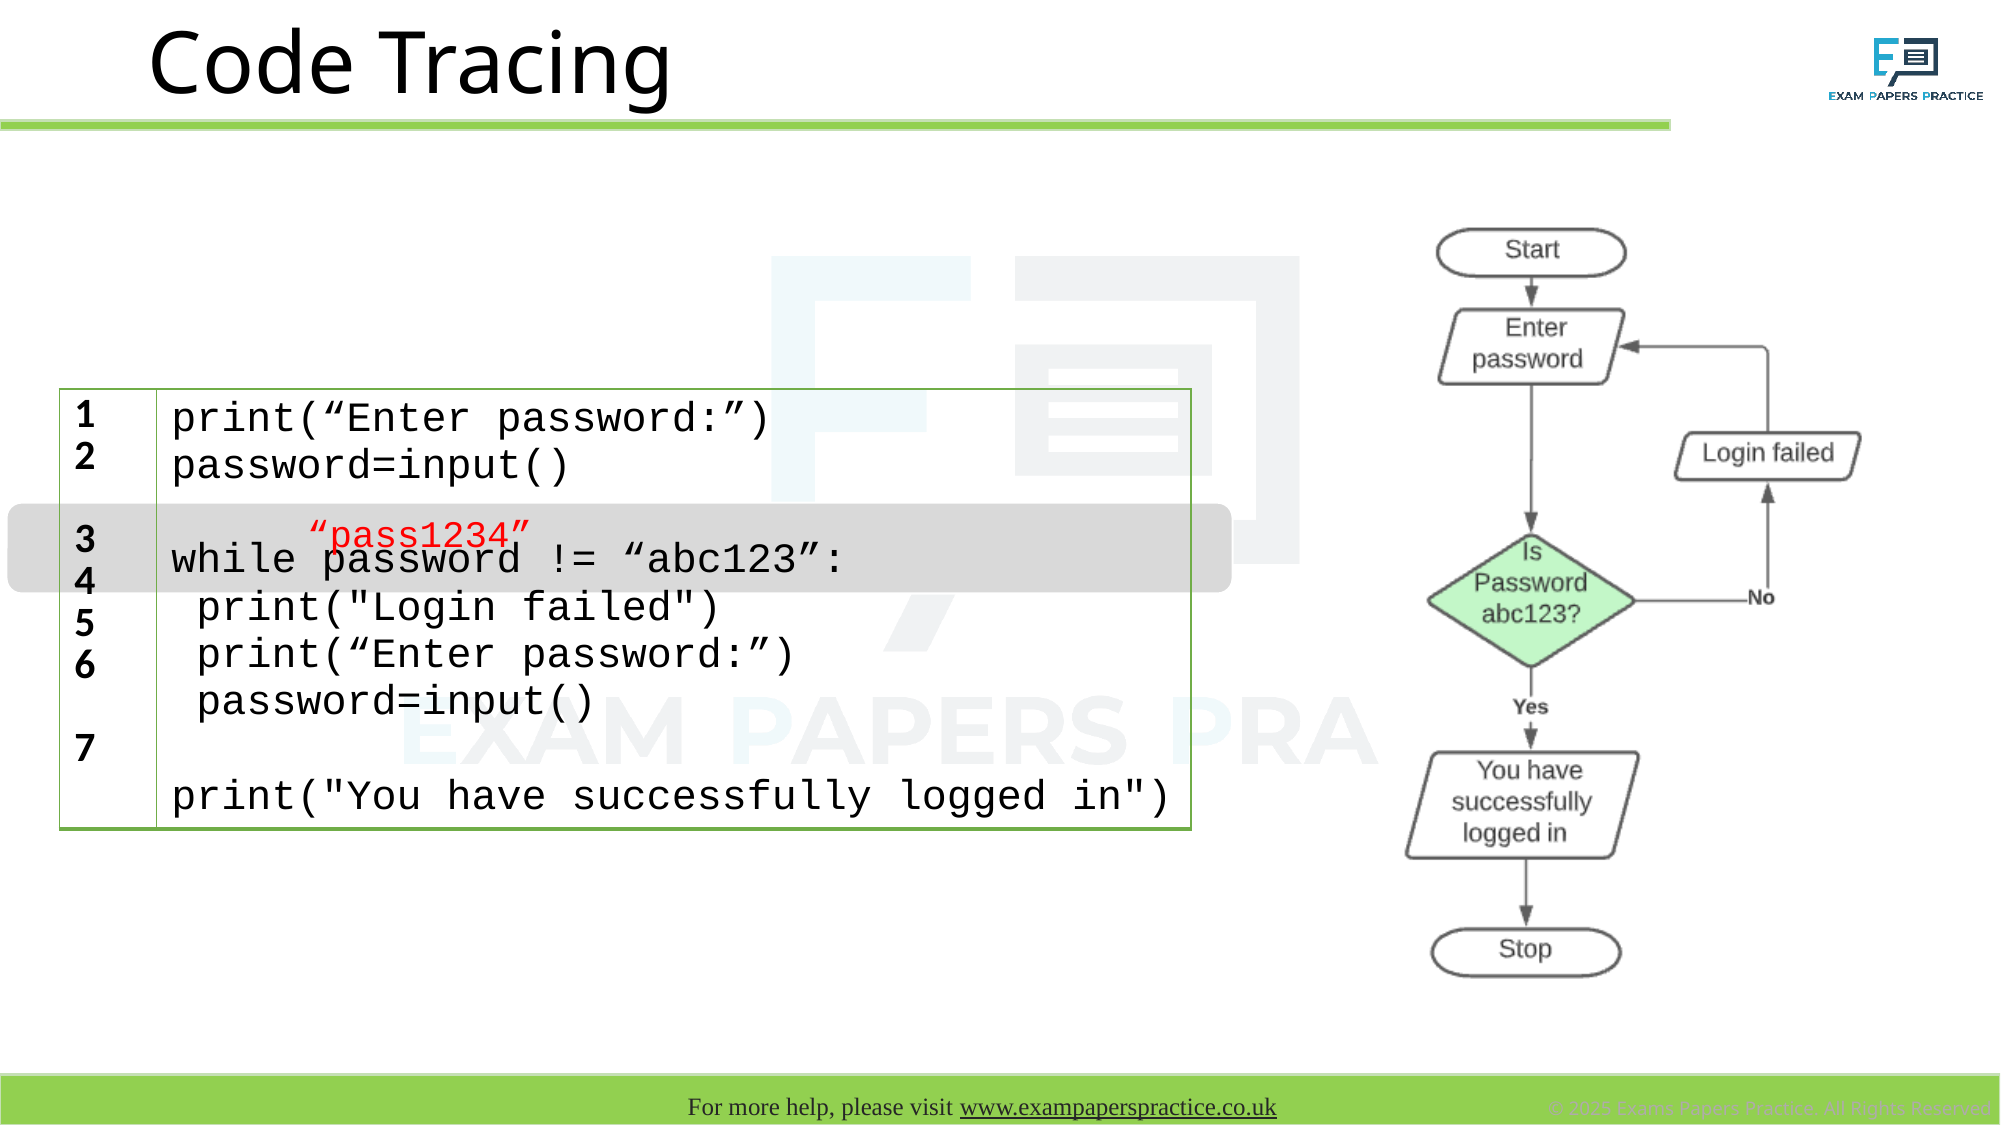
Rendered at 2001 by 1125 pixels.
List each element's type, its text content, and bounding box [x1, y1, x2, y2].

text_box [1192, 501, 1234, 595]
picture [1380, 181, 1887, 1004]
text_box “pass1234” [292, 502, 873, 563]
text_box [5, 501, 59, 595]
table_header print(“Enter password:”) password=input() while password != “abc123”: print("Login failed") print(“Enter password:”) password=input() print("You have successfully logged in") [157, 390, 1190, 827]
title Code Tracing [132, 11, 1858, 121]
table_header 1 2 3 4 5 6 7 [60, 390, 156, 827]
